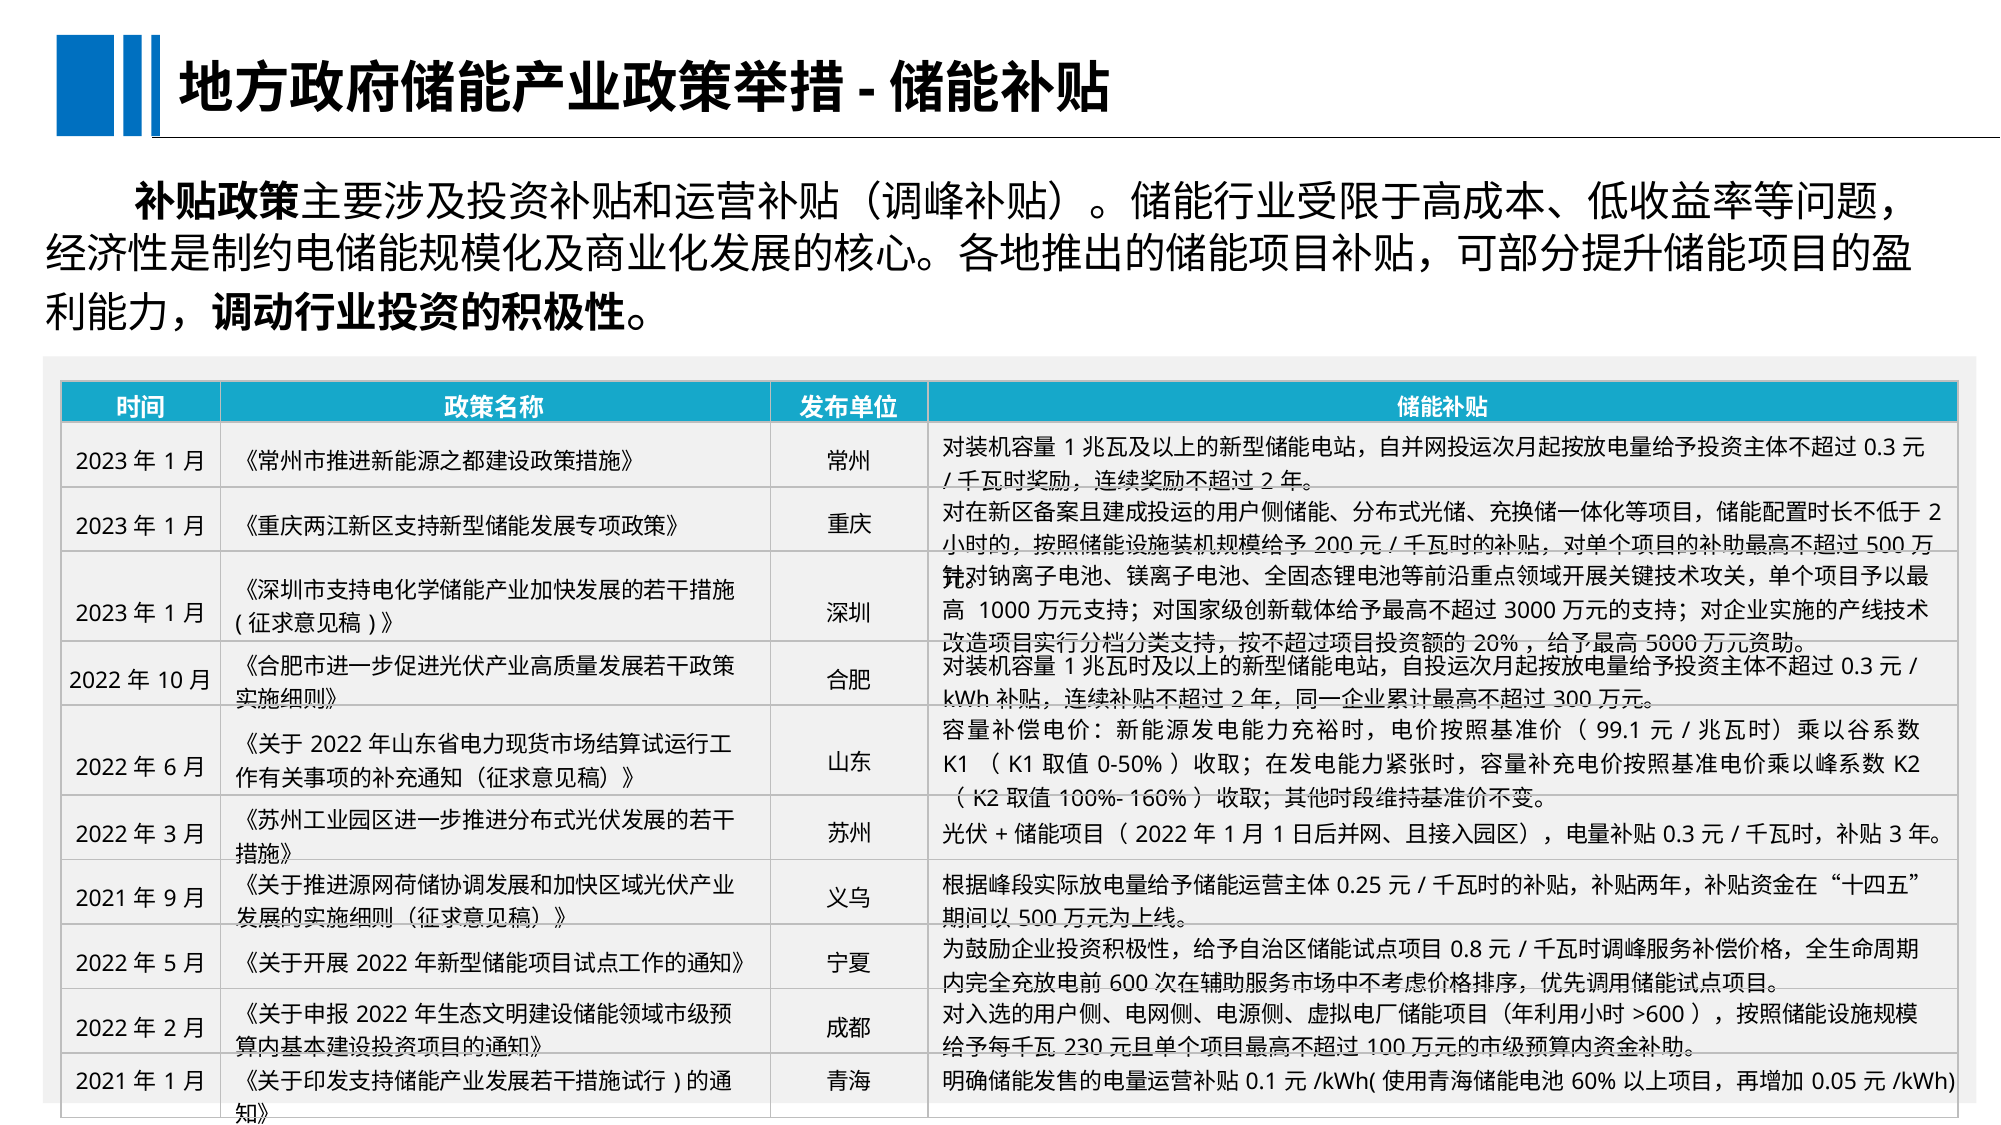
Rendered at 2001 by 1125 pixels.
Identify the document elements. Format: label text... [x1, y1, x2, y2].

table_cell 青海 [771, 1054, 927, 1117]
table_cell 《合肥市进一步促进光伏产业高质量发展若干政策实施细则》 [221, 642, 770, 704]
table_header 时间 [62, 382, 220, 421]
table_cell 《关于开展2022年新型储能项目试点工作的通知》 [221, 925, 770, 988]
table_cell 《关于申报2022年生态文明建设储能领域市级预算内基本建设投资项目的通知》 [221, 989, 770, 1052]
table_cell 2022年6月 [62, 706, 220, 794]
text_box [151, 34, 160, 137]
table_cell 重庆 [771, 488, 927, 550]
table_cell 对装机容量1兆瓦时及以上的新型储能电站，自投运次月起按放电量给予投资主体不超过0.3元/kWh补贴，连续补贴不超过2年，同一企业累计最高不超过300万元。 [929, 642, 1957, 704]
table_cell 针对钠离子电池、镁离子电池、全固态锂电池等前沿重点领域开展关键技术攻关，单个项目予以最高 1000万元支持；对国家级创新载体给予最高不超过3000万元的支持；对企业实施的产线技术改造项目实行分档分类支持，按不超过项目投资额的20%，给予最高5000万元资助。 [929, 552, 1957, 640]
table_cell 容量补偿电价：新能源发电能力充裕时，电价按照基准价（99.1元/兆瓦时）乘以谷系数K1（K1取值0-50%）收取；在发电能力紧张时，容量补充电价按照基准电价乘以峰系数K2（K2取值100%- 160%）收取；其他时段维持基准价不变。 [929, 706, 1957, 794]
table_header 储能补贴 [929, 382, 1957, 421]
table_cell 《深圳市支持电化学储能产业加快发展的若干措施 (征求意见稿)》 [221, 552, 770, 640]
table_cell 对装机容量1兆瓦及以上的新型储能电站，自并网投运次月起按放电量给予投资主体不超过0.3元/千瓦时奖励，连续奖励不超过2年。 [929, 423, 1957, 486]
table_cell 为鼓励企业投资积极性，给予自治区储能试点项目0.8元/千瓦时调峰服务补偿价格，全生命周期内完全充放电前600次在辅助服务市场中不考虑价格排序，优先调用储能试点项目。 [929, 925, 1957, 988]
table_cell 《常州市推进新能源之都建设政策措施》 [221, 423, 770, 486]
table_cell 2021年1月 [62, 1054, 220, 1117]
table_cell 2023年1月 [62, 423, 220, 486]
table_cell 2022年2月 [62, 989, 220, 1052]
text_box [123, 34, 142, 137]
table_cell 《关于印发支持储能产业发展若干措施试行)的通知》 [221, 1054, 770, 1117]
table_cell 2021年9月 [62, 860, 220, 923]
table_cell 根据峰段实际放电量给予储能运营主体0.25元/千瓦时的补贴，补贴两年，补贴资金在“十四五”期间以500万元为上线。 [929, 860, 1957, 923]
table_cell 成都 [771, 989, 927, 1052]
table_header 政策名称 [221, 382, 770, 421]
table_cell 2023年1月 [62, 552, 220, 640]
table_cell 《重庆两江新区支持新型储能发展专项政策》 [221, 488, 770, 550]
table_cell 光伏+储能项目（2022年1月1日后并网、且接入园区），电量补贴0.3元/千瓦时，补贴3年。 [929, 796, 1957, 859]
table_cell 《苏州工业园区进一步推进分布式光伏发展的若干措施》 [221, 796, 770, 859]
table_cell 2022年3月 [62, 796, 220, 859]
table_cell 义乌 [771, 860, 927, 923]
table_cell 深圳 [771, 552, 927, 640]
table_cell 2022年5月 [62, 925, 220, 988]
text_box 补贴政策主要涉及投资补贴和运营补贴（调峰补贴）。储能行业受限于高成本、低收益率等问题，经济性是制约电储能规模化及商业化发展的核心。各地推出的储能项目补贴，可部分提升储能项目的盈利能力，调动行业投资的积极性。 [42, 163, 1955, 338]
table_cell 2022年10月 [62, 642, 220, 704]
table_cell 《关于推进源网荷储协调发展和加快区域光伏产业发展的实施细则（征求意见稿）》 [221, 860, 770, 923]
table_cell 对入选的用户侧、电网侧、电源侧、虚拟电厂储能项目（年利用小时>600），按照储能设施规模给予每千瓦230元且单个项目最高不超过100万元的市级预算内资金补助。 [929, 989, 1957, 1052]
table_cell 对在新区备案且建成投运的用户侧储能、分布式光储、充换储一体化等项目，储能配置时长不低于2小时的，按照储能设施装机规模给予200元/千瓦时的补贴，对单个项目的补助最高不超过500万元。 [929, 488, 1957, 550]
text_box 地方政府储能产业政策举措-储能补贴 [163, 44, 1126, 126]
table_cell 2023年1月 [62, 488, 220, 550]
text_box [56, 34, 114, 137]
table_cell 常州 [771, 423, 927, 486]
table_cell 宁夏 [771, 925, 927, 988]
table_cell 山东 [771, 706, 927, 794]
table_cell 明确储能发售的电量运营补贴0.1元/kWh(使用青海储能电池60%以上项目，再增加0.05元/kWh) [929, 1054, 1957, 1117]
text_box [42, 356, 1977, 1104]
table_cell 苏州 [771, 796, 927, 859]
table_cell 合肥 [771, 642, 927, 704]
table_header 发布单位 [771, 382, 927, 421]
table_cell 《关于2022年山东省电力现货市场结算试运行工作有关事项的补充通知（征求意见稿）》 [221, 706, 770, 794]
